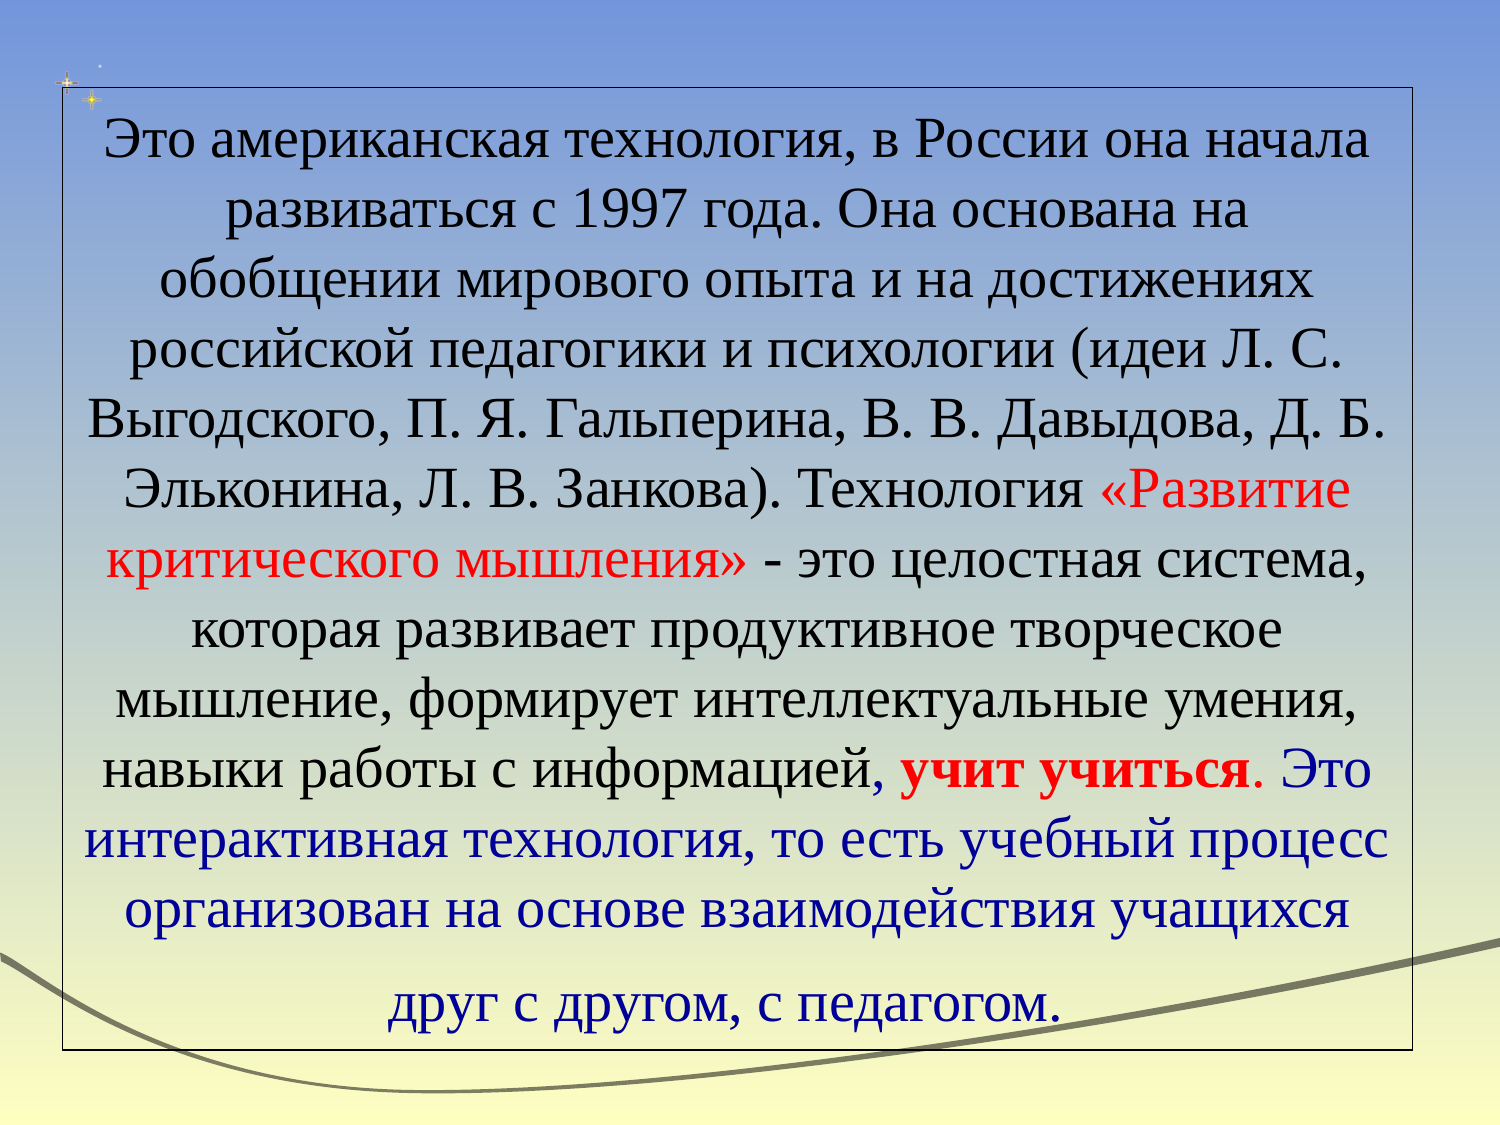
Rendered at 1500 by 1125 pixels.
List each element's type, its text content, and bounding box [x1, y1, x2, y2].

picture [50, 50, 116, 116]
text_box Это американская технология, в России она начала развиваться с 1997 года. Она основана на обобщении мирового опыта и на достижениях российской педагогики и психологии (идеи Л. С. Выгодского, П. Я. Гальперина, В. В. Давыдова, Д. Б. Эльконина, Л. В. Занкова). Технология «Развитие критического мышления» - это целостная система, которая развивает продуктивное творческое мышление, формирует интеллектуальные умения, навыки работы с информацией, учит учиться. Это интерактивная технология, то есть учебный процесс организован на основе взаимодействия учащихся друг с другом, с педагогом. [62, 87, 1413, 1050]
